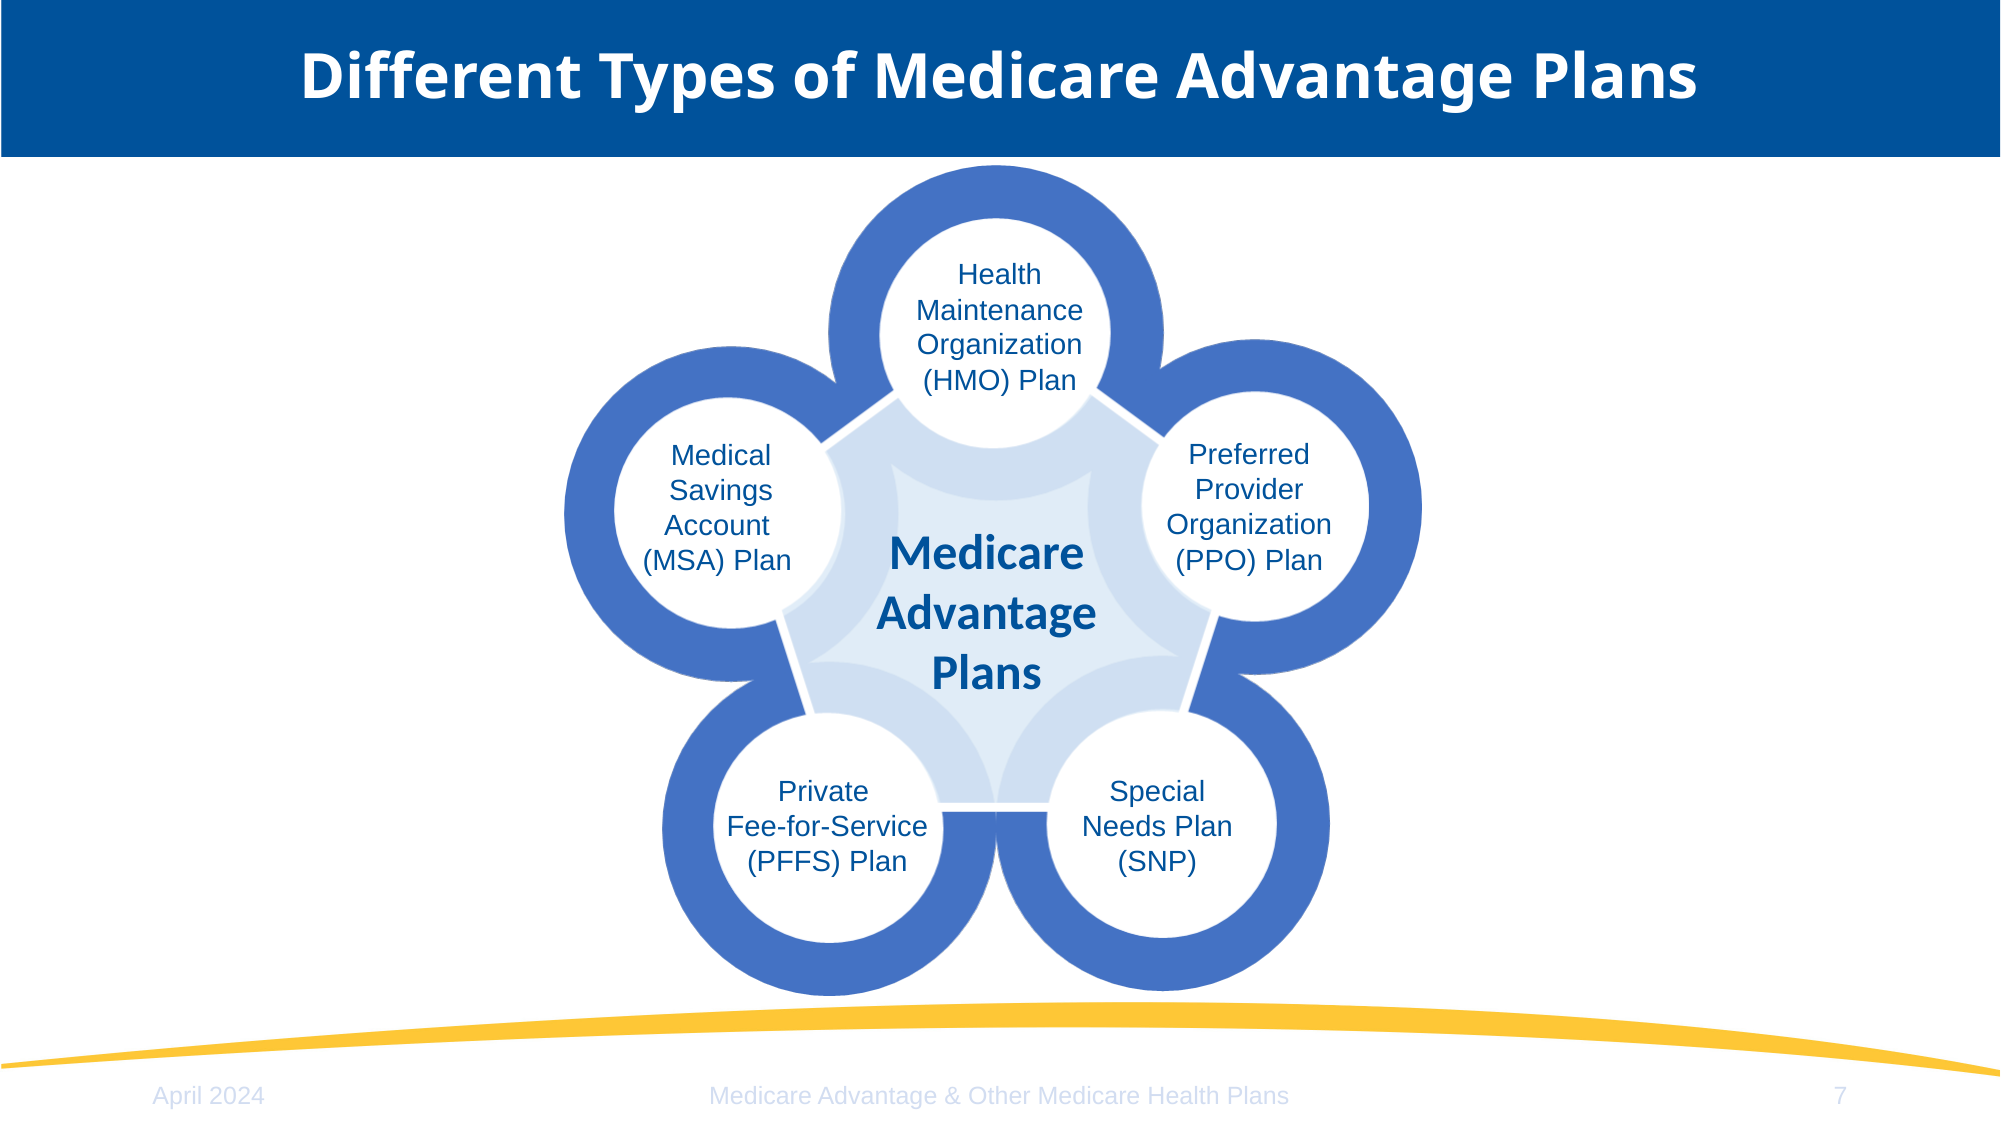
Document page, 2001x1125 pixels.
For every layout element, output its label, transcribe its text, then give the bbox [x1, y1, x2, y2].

slide_number 7 [1412, 1065, 1863, 1125]
title Different Types of Medicare Advantage Plans [0, 0, 2000, 158]
picture [0, 0, 2001, 1125]
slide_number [137, 1065, 588, 1125]
footer Medicare Advantage & Other Medicare Health Plans [662, 1065, 1338, 1125]
